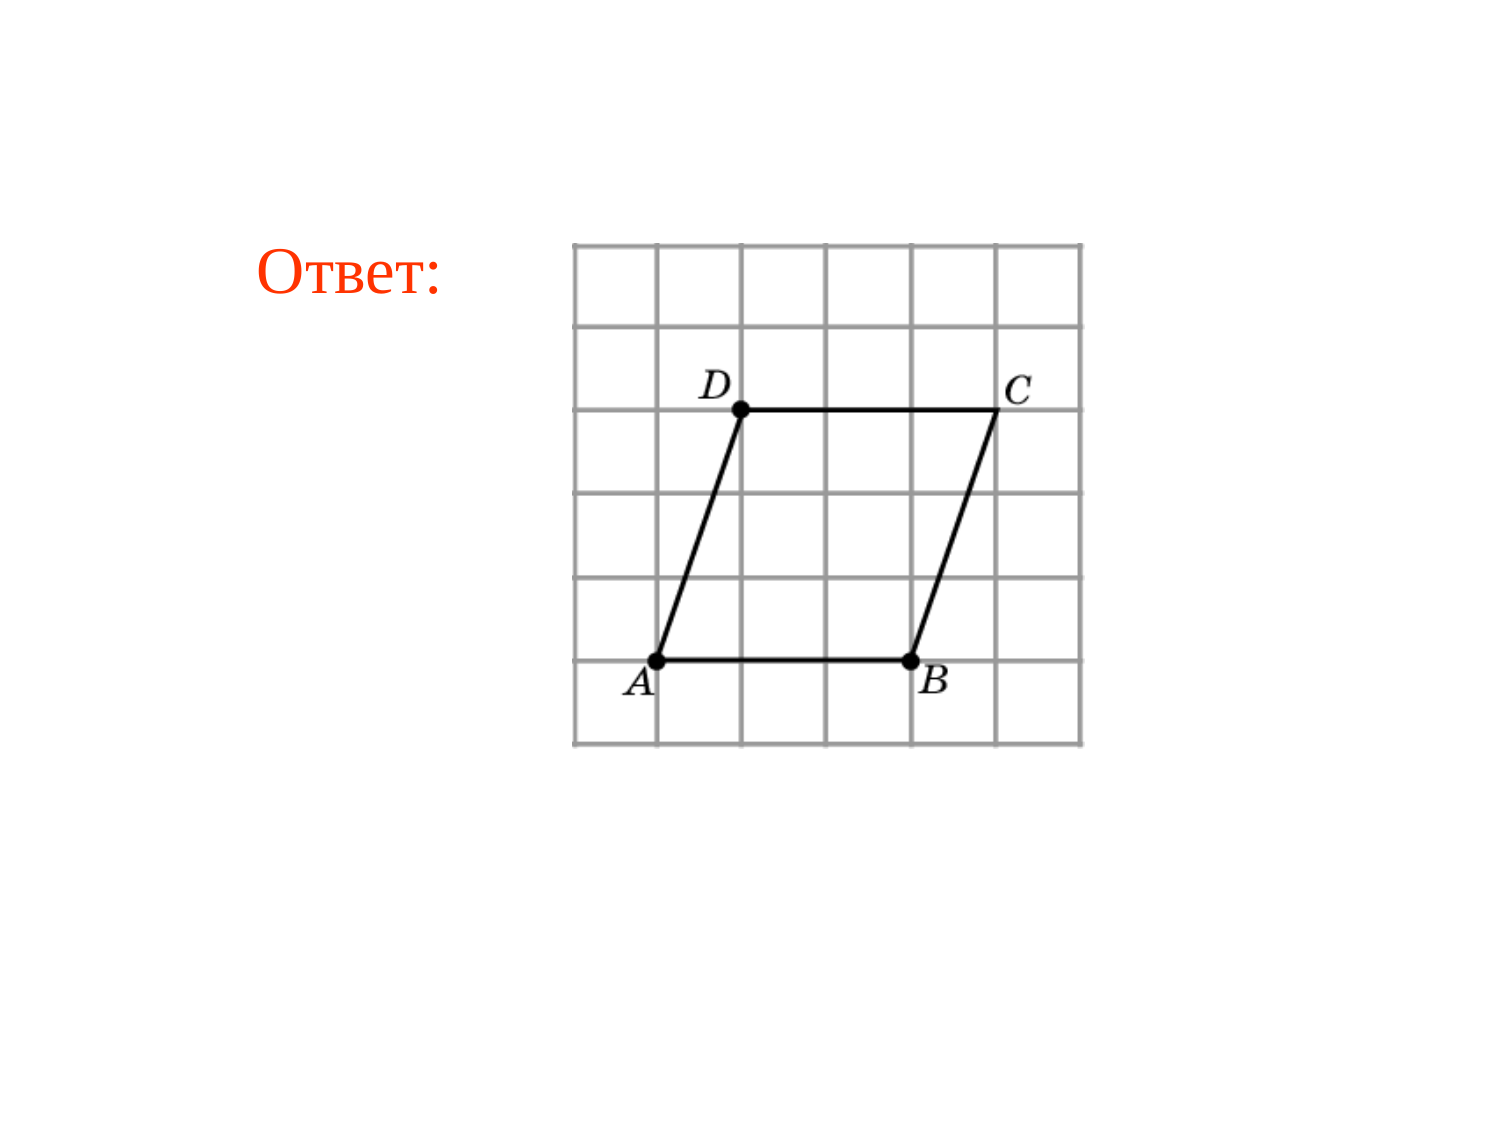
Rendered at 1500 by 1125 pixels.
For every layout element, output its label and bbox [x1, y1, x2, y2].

text_box [241, 219, 1085, 749]
